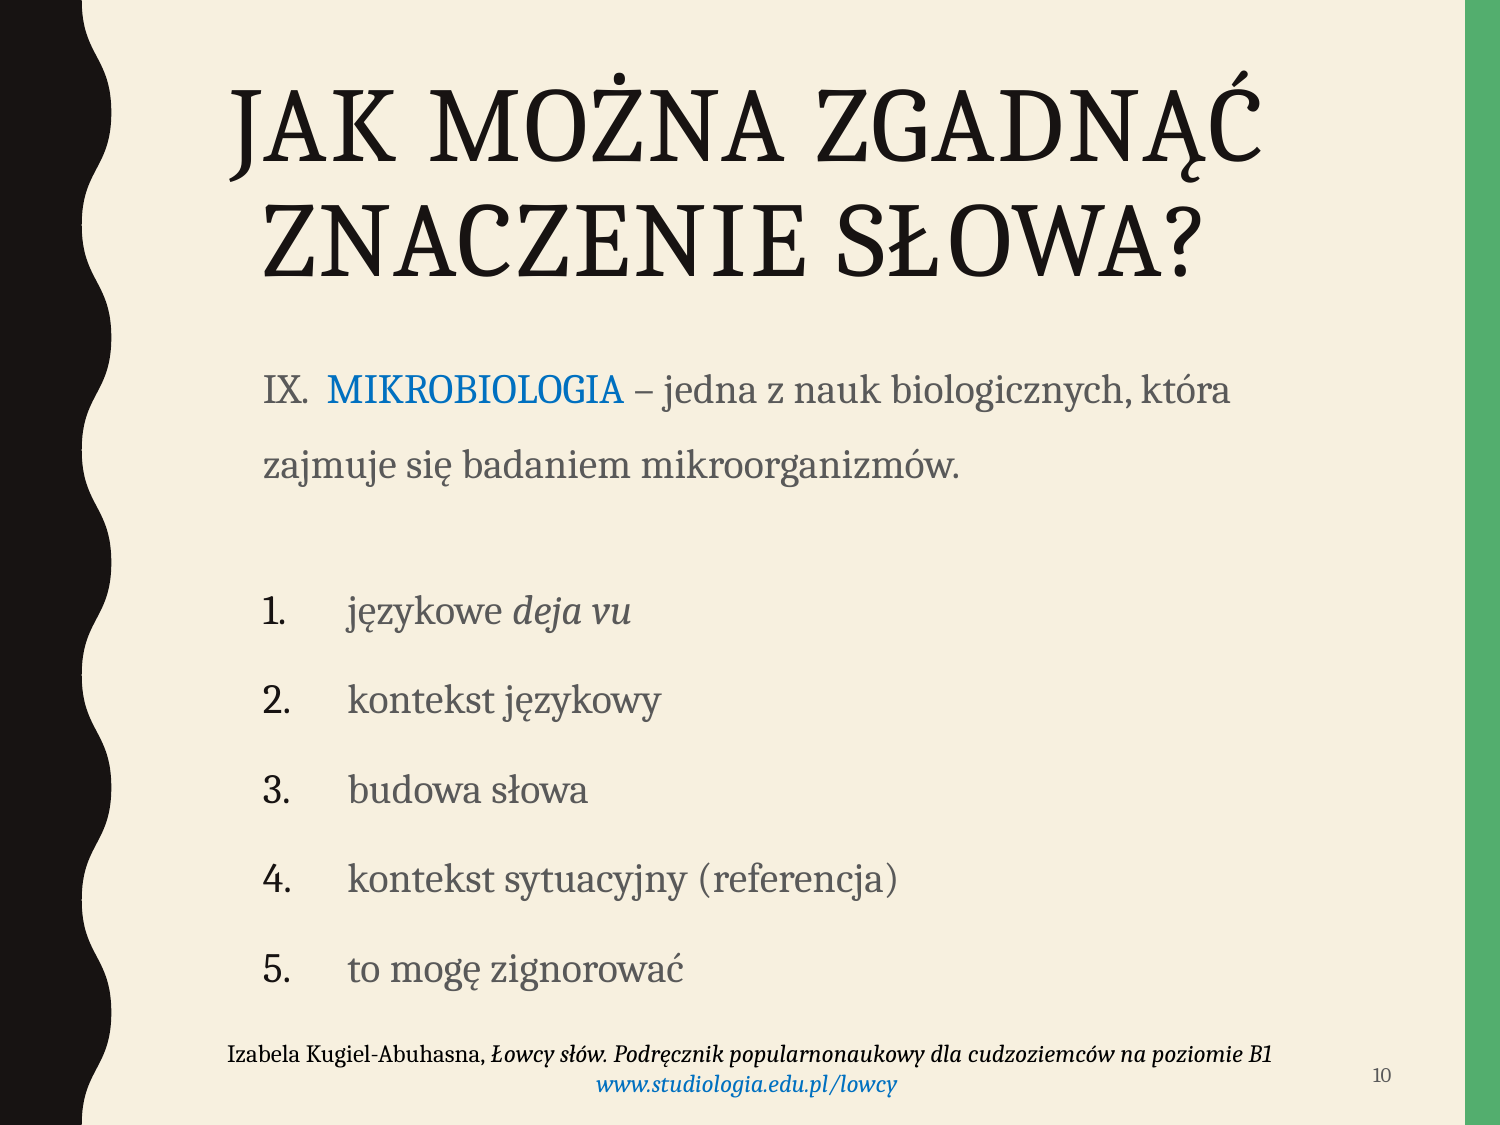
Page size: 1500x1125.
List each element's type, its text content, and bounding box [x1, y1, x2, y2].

list IX. MIKROBIOLOGIA – jedna z nauk biologicznych, która zajmuje się badaniem mikroorganizmów. językowe deja vu kontekst językowy budowa słowa kontekst sytuacyjny (referencja) to mogę zignorować [247, 329, 1252, 1030]
title Jak można zgadnąć znaczenie słowa? [123, 62, 1377, 308]
text_box Izabela Kugiel-Abuhasna, Łowcy słów. Podręcznik popularnonaukowy dla cudzoziemców na poziomie B1 www.studiologia.edu.pl/lowcy [70, 1030, 1430, 1105]
